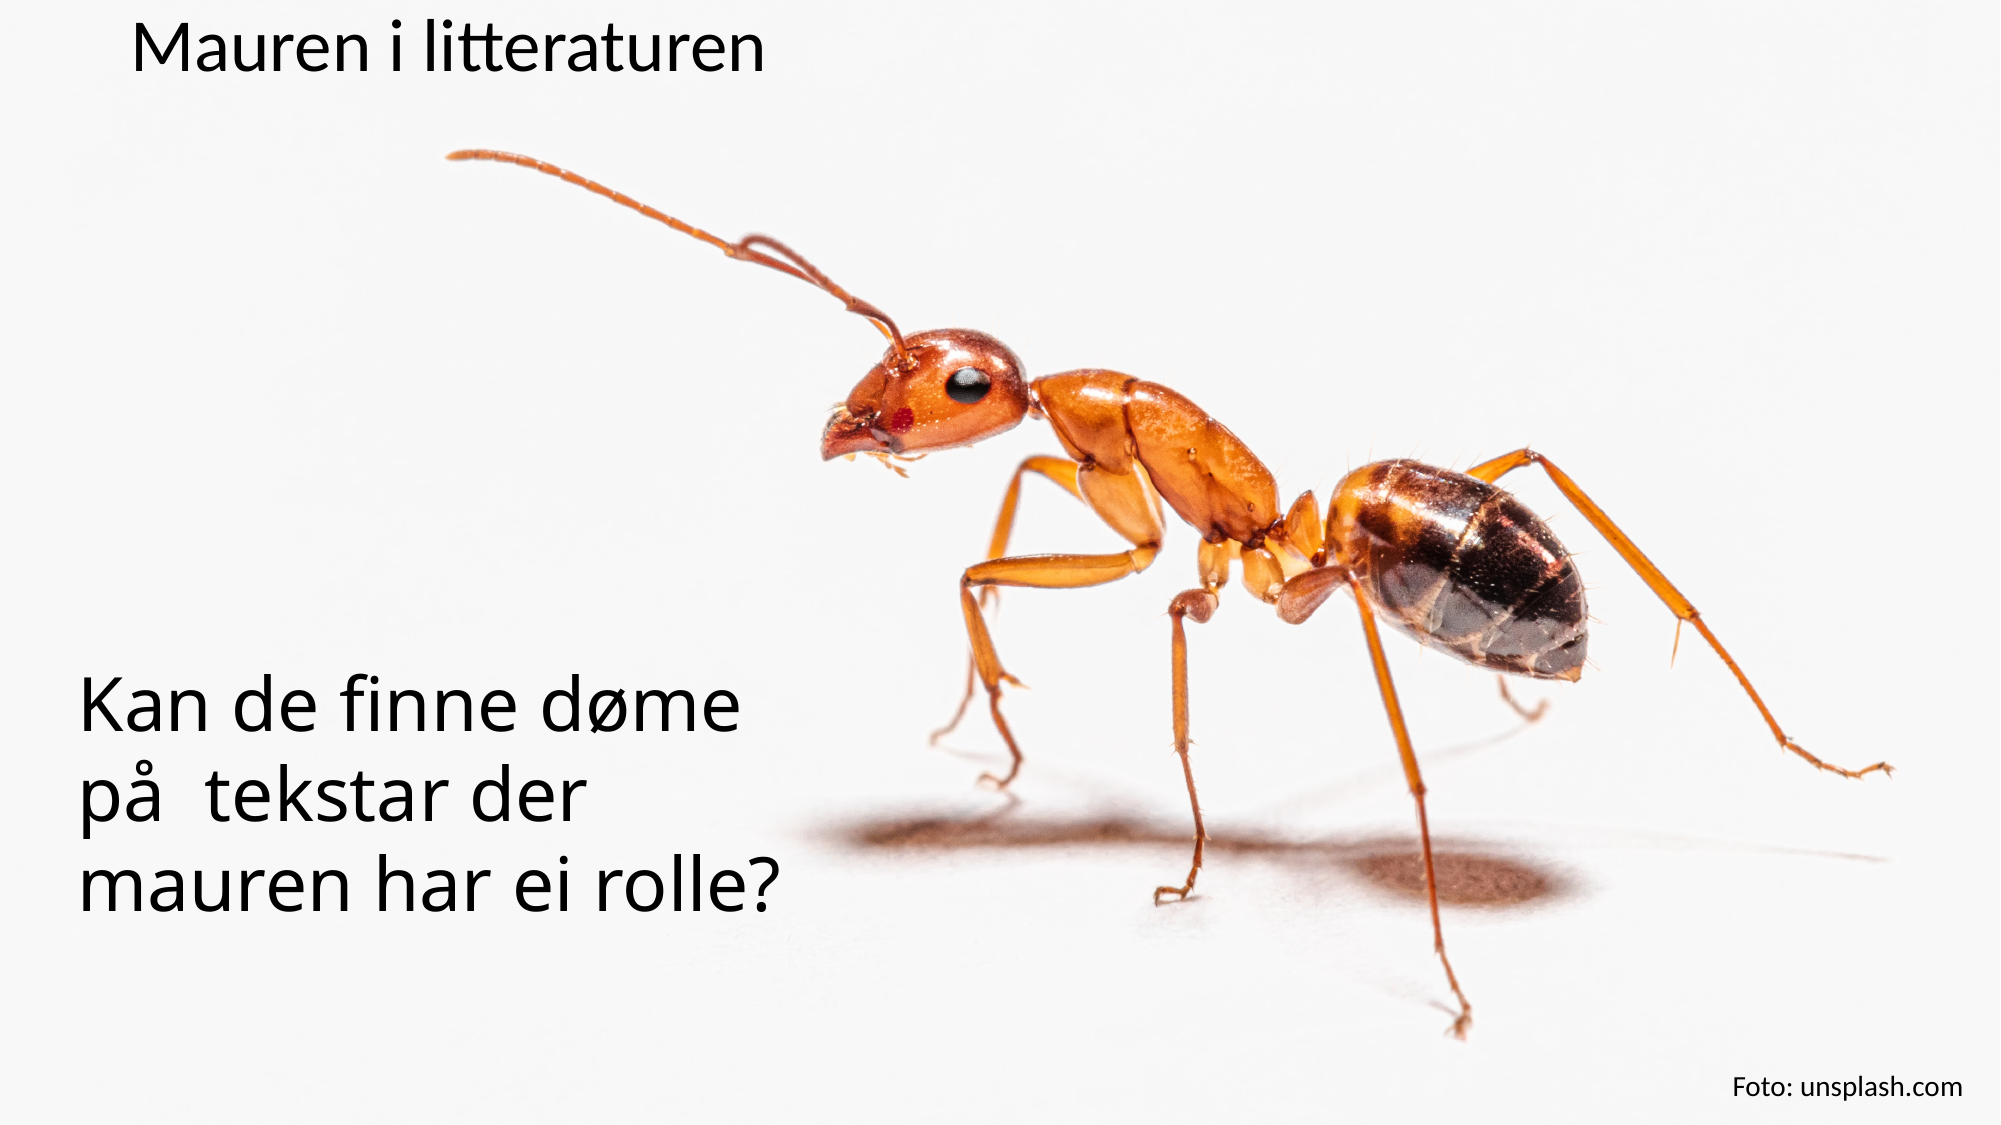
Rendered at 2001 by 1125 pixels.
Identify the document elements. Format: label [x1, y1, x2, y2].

list [0, 0, 2000, 1125]
